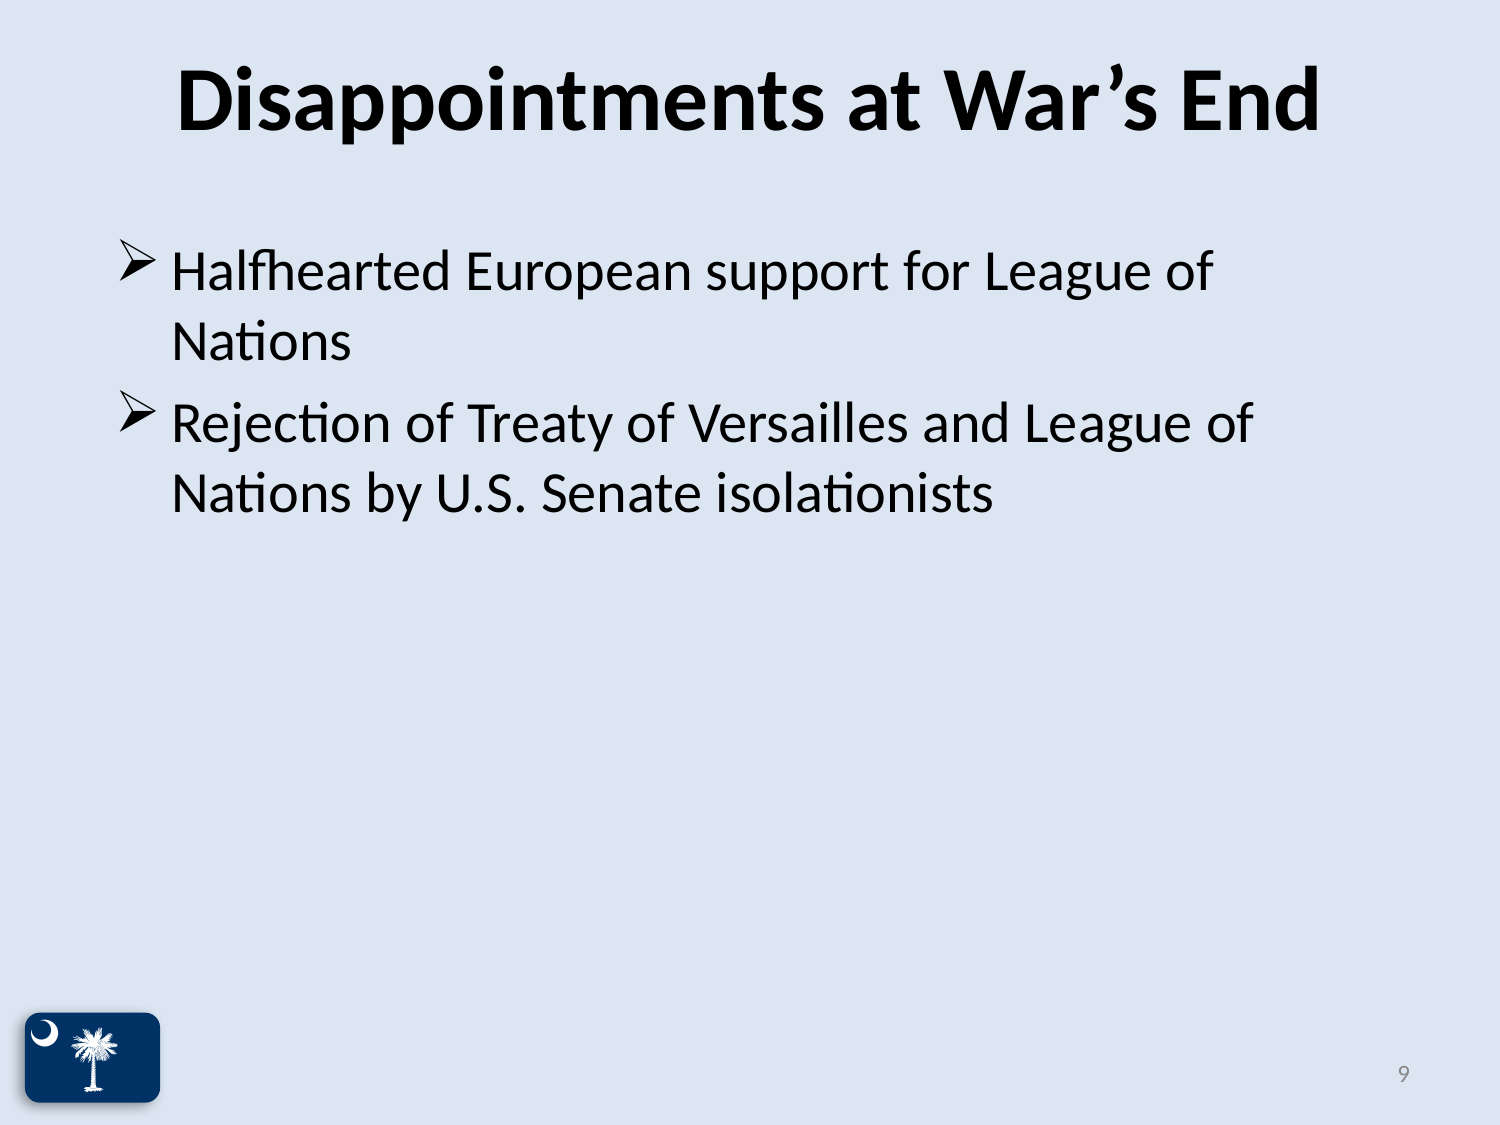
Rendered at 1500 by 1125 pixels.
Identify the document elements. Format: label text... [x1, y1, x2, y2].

title Disappointments at War’s End [75, 0, 1425, 188]
list Halfhearted European support for League of Nations Rejection of Treaty of Versailles and League of Nations by U.S. Senate isolationists [99, 224, 1388, 900]
picture [24, 1012, 161, 1103]
slide_number 9 [1074, 1042, 1425, 1103]
